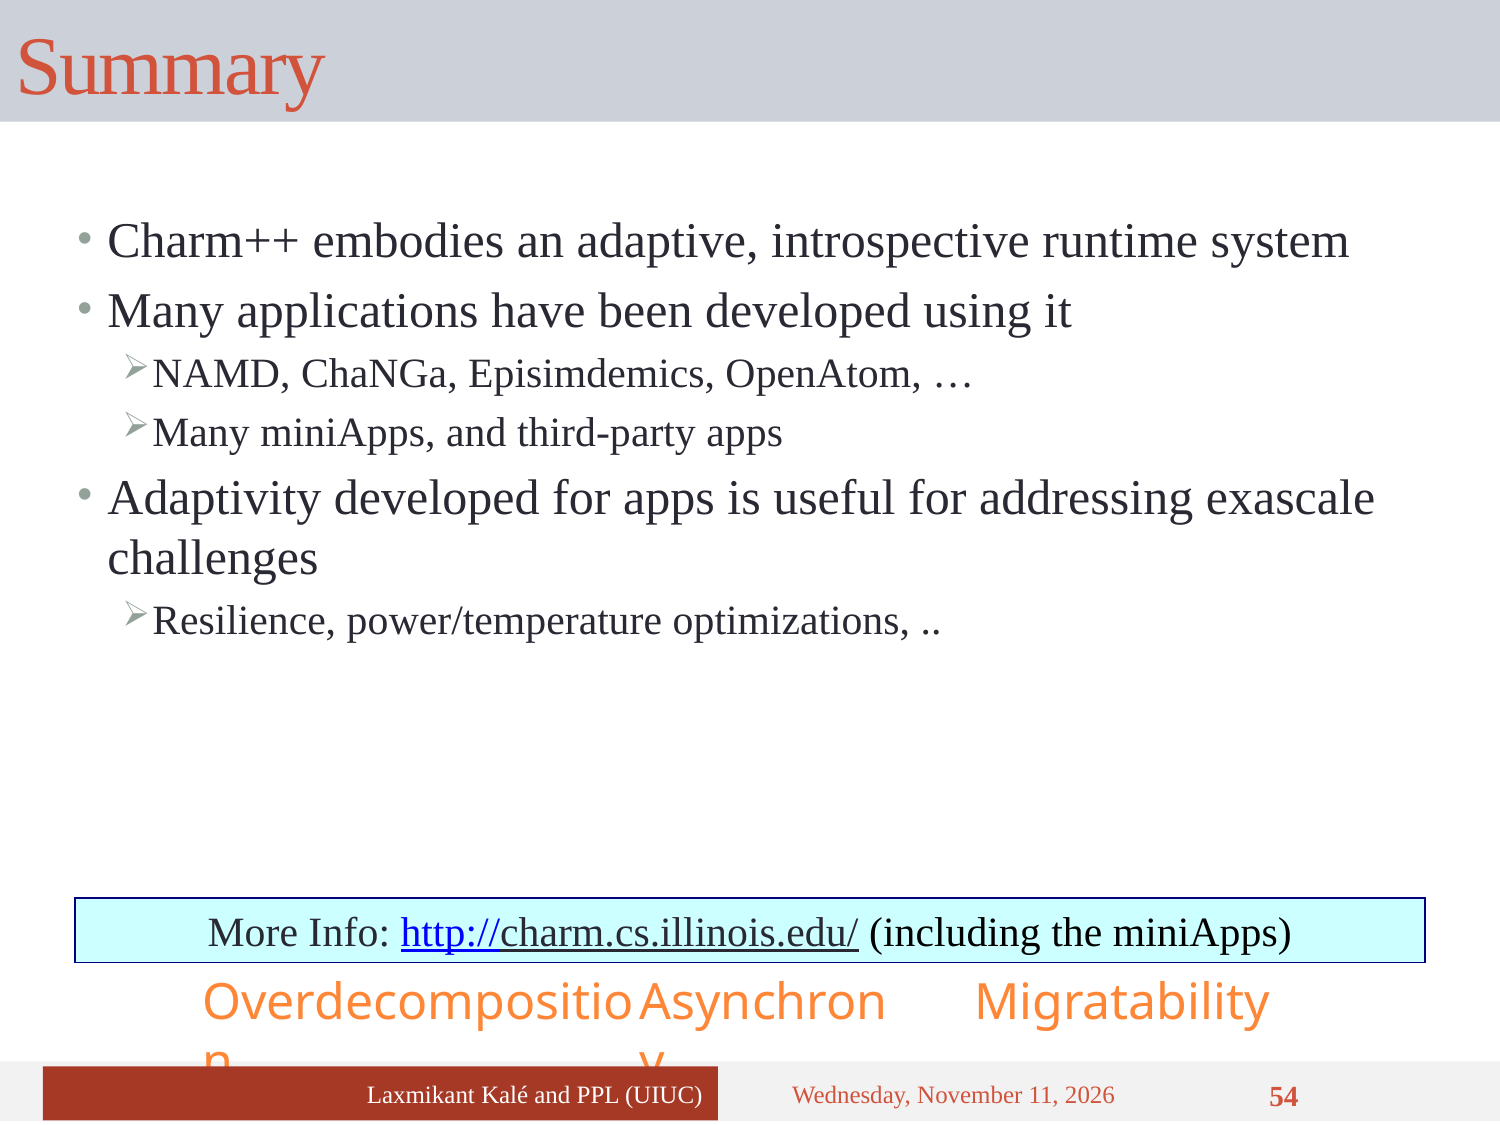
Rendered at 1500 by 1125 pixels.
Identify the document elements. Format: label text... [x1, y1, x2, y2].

list Charm++ embodies an adaptive, introspective runtime system Many applications have been developed using it NAMD, ChaNGa, Episimdemics, OpenAtom, … Many miniApps, and third-party apps Adaptivity developed for apps is useful for addressing exascale challenges Resilience, power/temperature optimizations, .. [62, 200, 1450, 788]
text_box Overdecomposition [187, 963, 624, 1066]
slide_number 54 [1254, 1067, 1457, 1122]
text_box Migratability [959, 963, 1288, 1038]
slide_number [777, 1066, 1225, 1121]
text_box More Info: http://charm.cs.illinois.edu/ (including the miniApps) [74, 897, 1425, 963]
text_box Asynchrony [624, 963, 925, 1098]
title Summary [0, 0, 1500, 122]
footer Laxmikant Kalé and PPL (UIUC) [42, 1066, 718, 1121]
